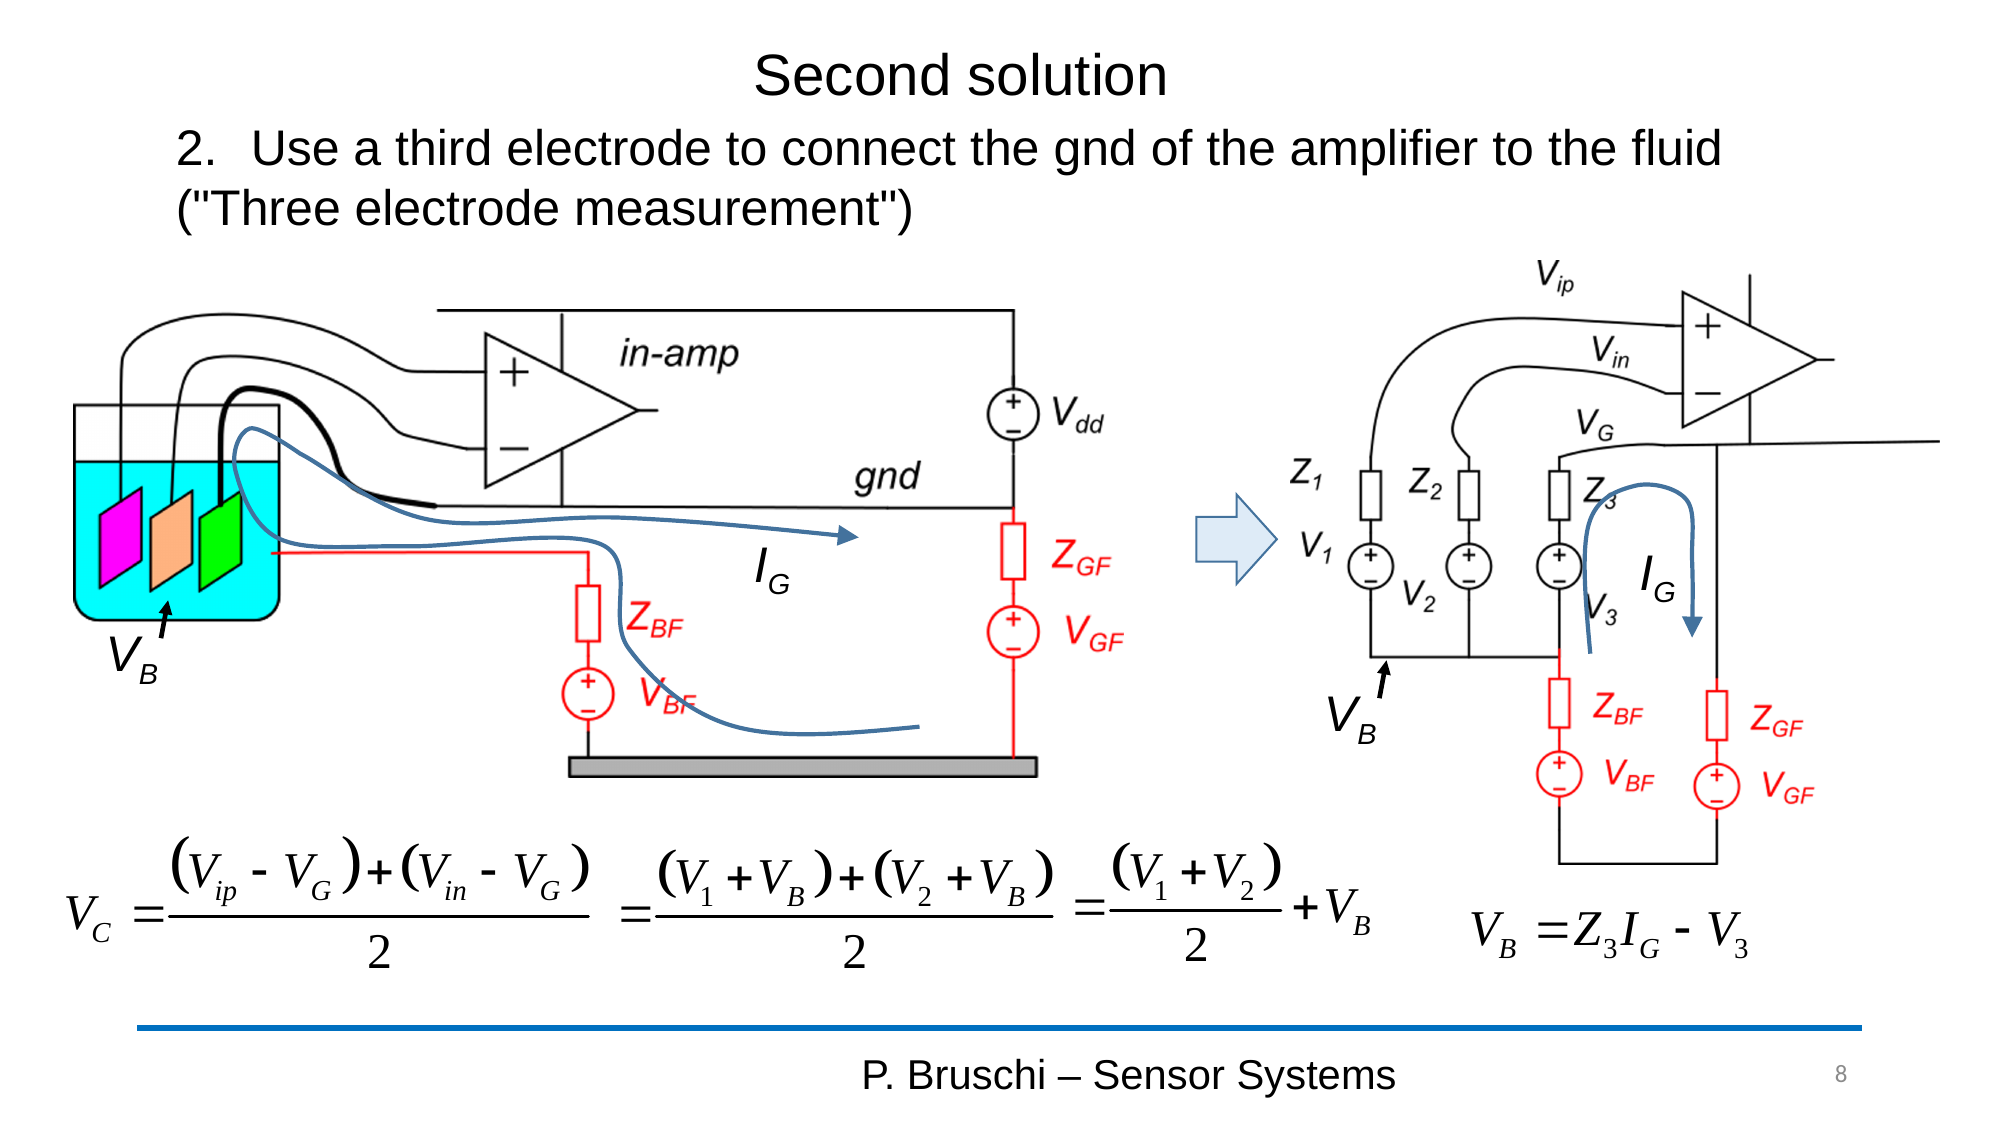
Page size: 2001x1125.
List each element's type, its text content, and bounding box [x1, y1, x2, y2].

text_box Use a third electrode to connect the gnd of the amplifier to the fluid ("Three electrode measurement") [160, 108, 1963, 244]
picture [1290, 260, 1940, 865]
title Second solution [99, 22, 1825, 131]
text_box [1466, 895, 1758, 971]
text_box [1195, 491, 1279, 587]
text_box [1379, 660, 1387, 699]
footer P. Bruschi – Sensor Systems [662, 1042, 1596, 1103]
slide_number 8 [1718, 1042, 1863, 1103]
picture [73, 309, 1124, 779]
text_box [608, 841, 1063, 980]
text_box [1062, 835, 1380, 973]
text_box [60, 829, 599, 980]
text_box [160, 600, 169, 639]
